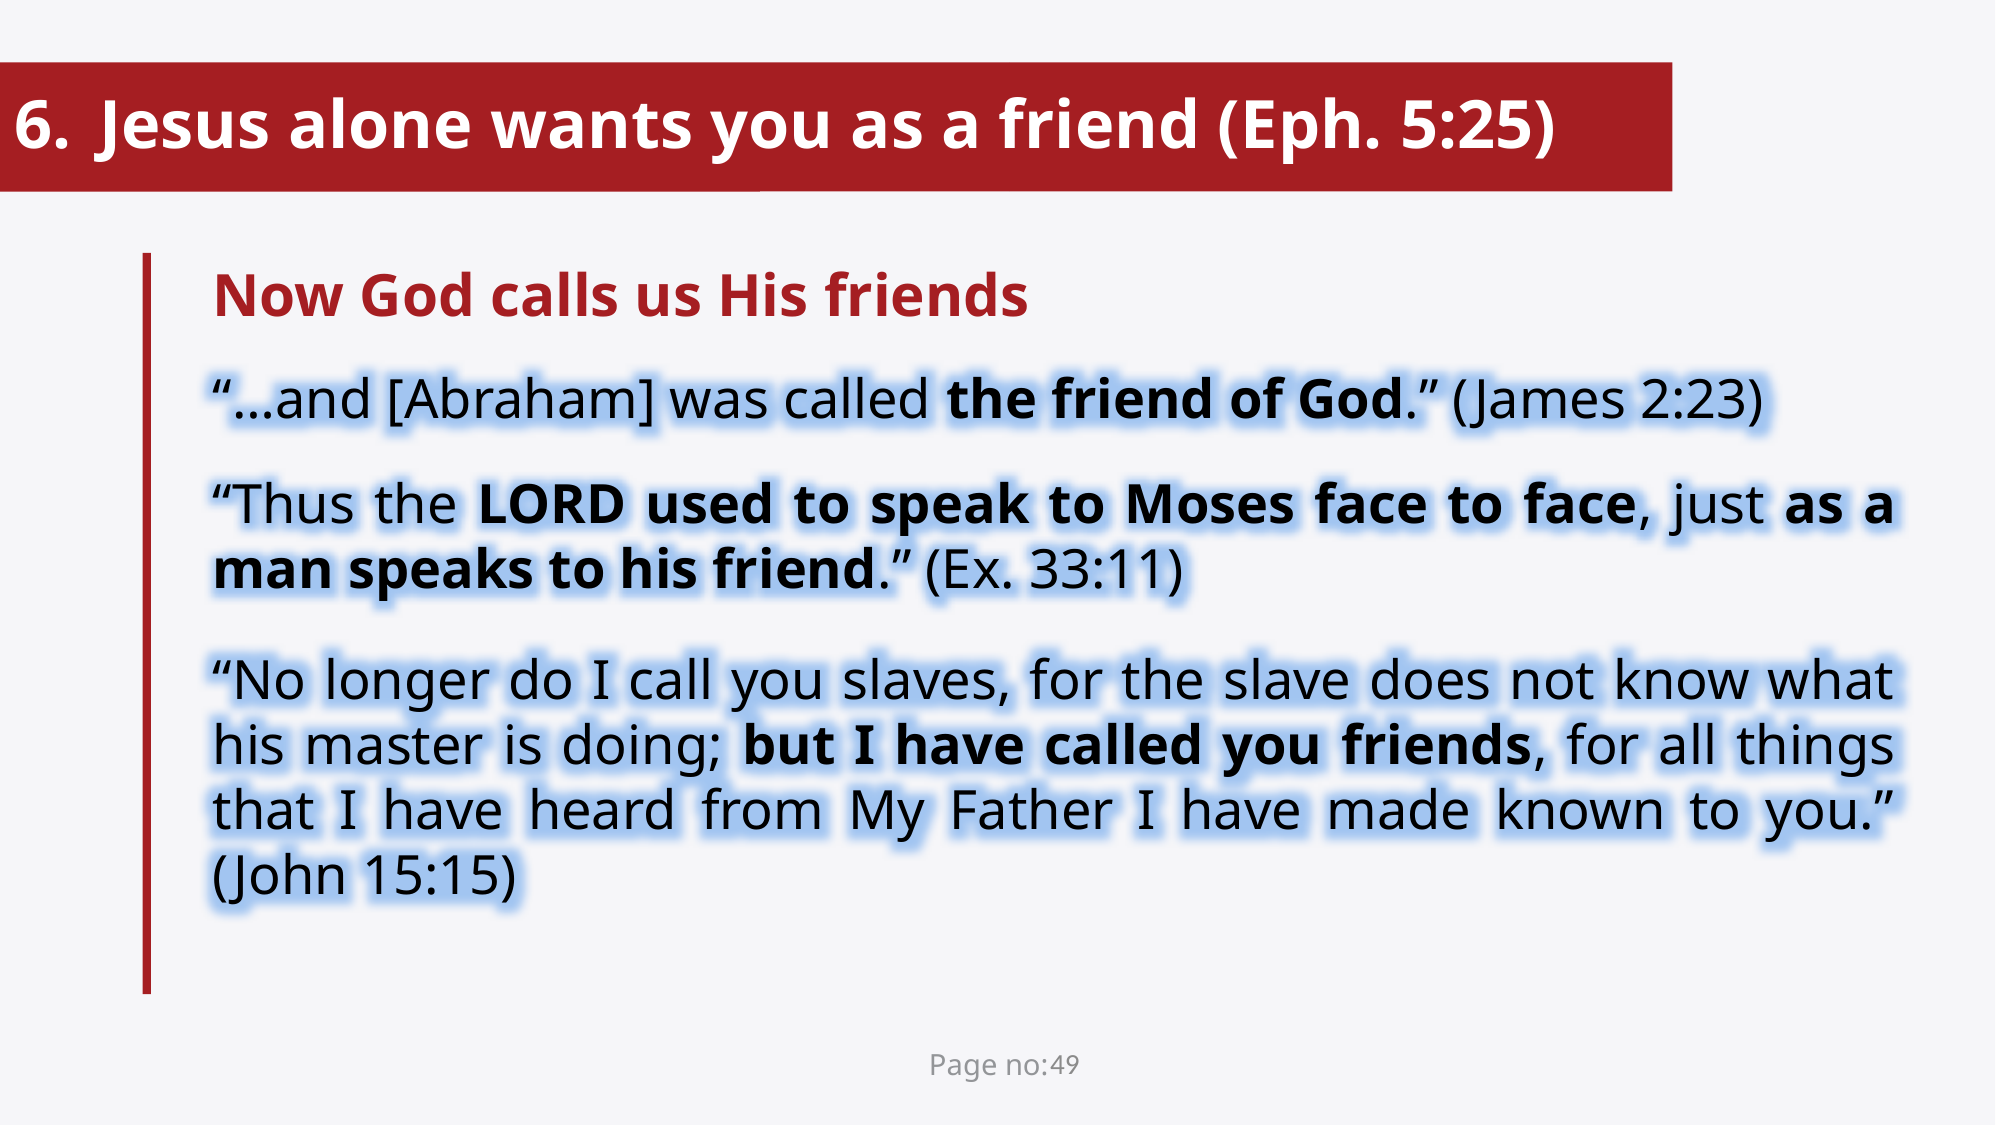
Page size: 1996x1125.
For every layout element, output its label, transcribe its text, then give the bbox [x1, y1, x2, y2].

text_box “…and [Abraham] was called the friend of God.” (James 2:23) [198, 356, 1911, 437]
text_box “Thus the Lord used to speak to Moses face to face, just as a man speaks to his friend.” (Ex. 33:11) [198, 462, 1911, 608]
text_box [0, 62, 1711, 192]
text_box Now God calls us His friends [198, 250, 1911, 336]
text_box “No longer do I call you slaves, for the slave does not know what his master is doing; but I have called you friends, for all things that I have heard from My Father I have made known to you.” (John 15:15) [198, 637, 1911, 913]
